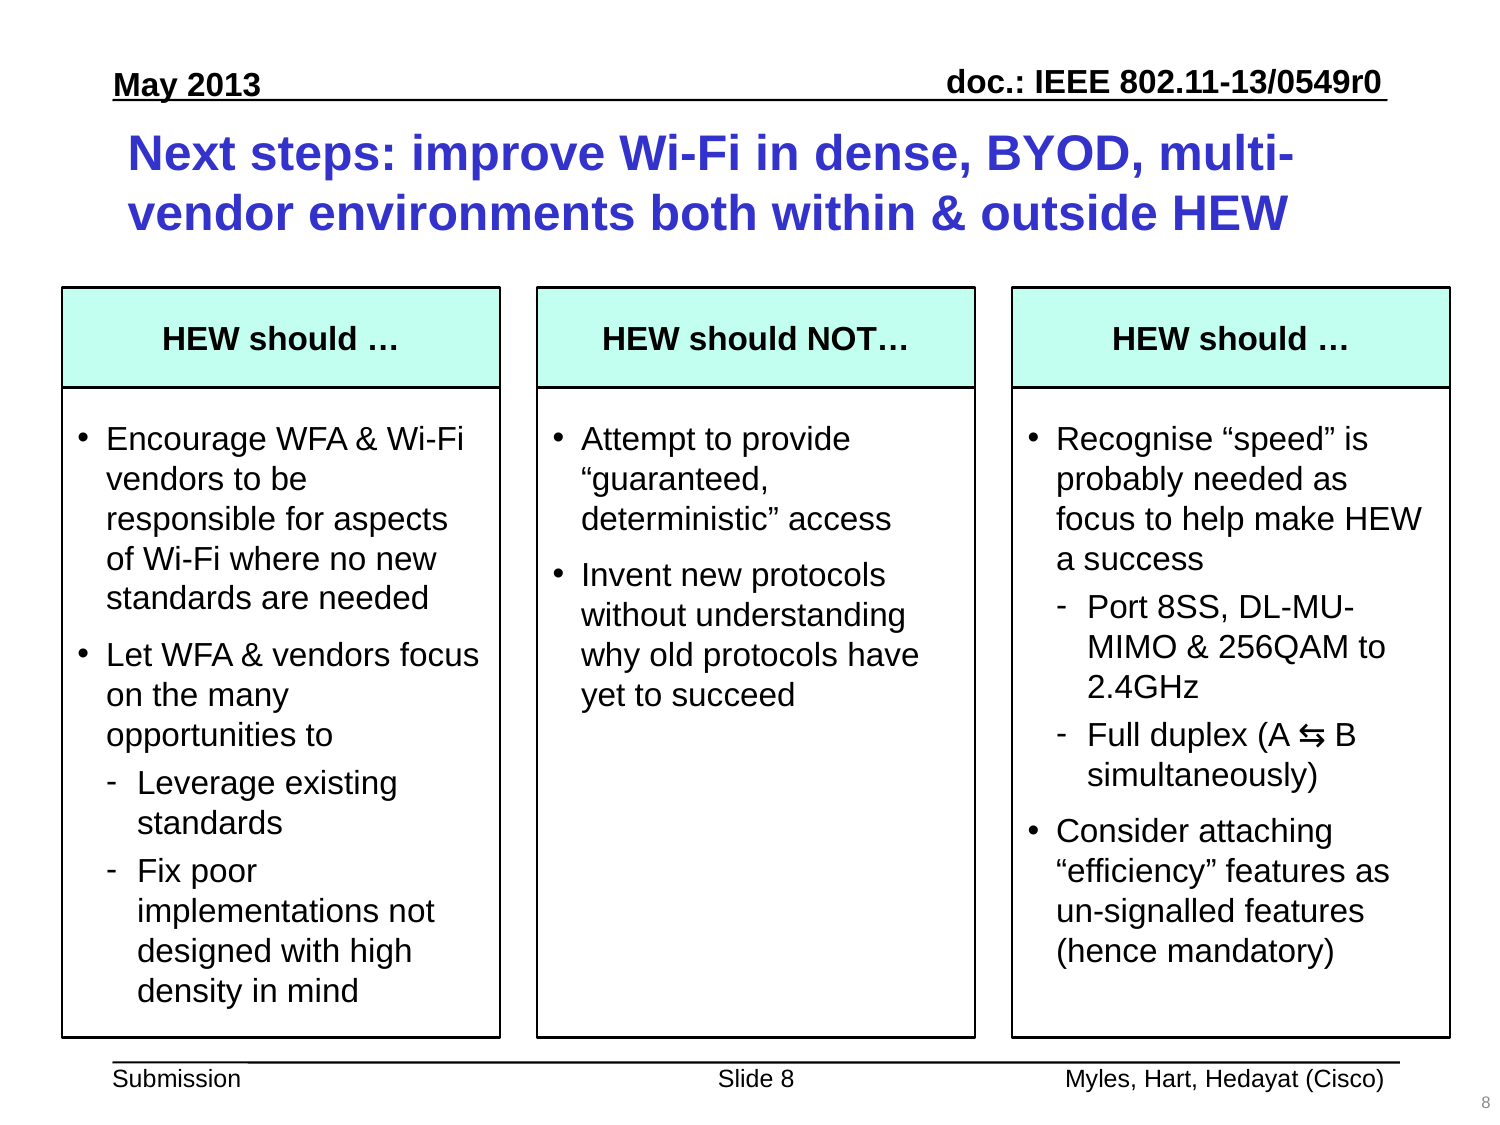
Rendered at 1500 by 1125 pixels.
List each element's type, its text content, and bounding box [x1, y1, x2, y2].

text_box HEW should … [62, 287, 500, 387]
slide_number 8 [1460, 1087, 1500, 1118]
footer Myles, Hart, Hedayat (Cisco) [924, 1062, 1400, 1093]
title Next steps: improve Wi-Fi in dense, BYOD, multi-vendor environments both within & outside HEW [112, 112, 1388, 288]
text_box Attempt to provide “guaranteed, deterministic” access Invent new protocols without understanding why old protocols have yet to succeed [537, 387, 975, 1038]
text_box Recognise “speed” is probably needed as focus to help make HEW a success Port 8SS, DL-MU-MIMO & 256QAM to 2.4GHz Full duplex (A ⇆ B simultaneously) Consider attaching “efficiency” features as un-signalled features (hence mandatory) [1012, 387, 1450, 1038]
text_box Encourage WFA & Wi-Fi vendors to be responsible for aspects of Wi-Fi where no new standards are needed Let WFA & vendors focus on the many opportunities to Leverage existing standards Fix poor implementations not designed with high density in mind [62, 387, 500, 1038]
text_box HEW should NOT… [537, 287, 975, 387]
text_box HEW should … [1012, 287, 1450, 387]
